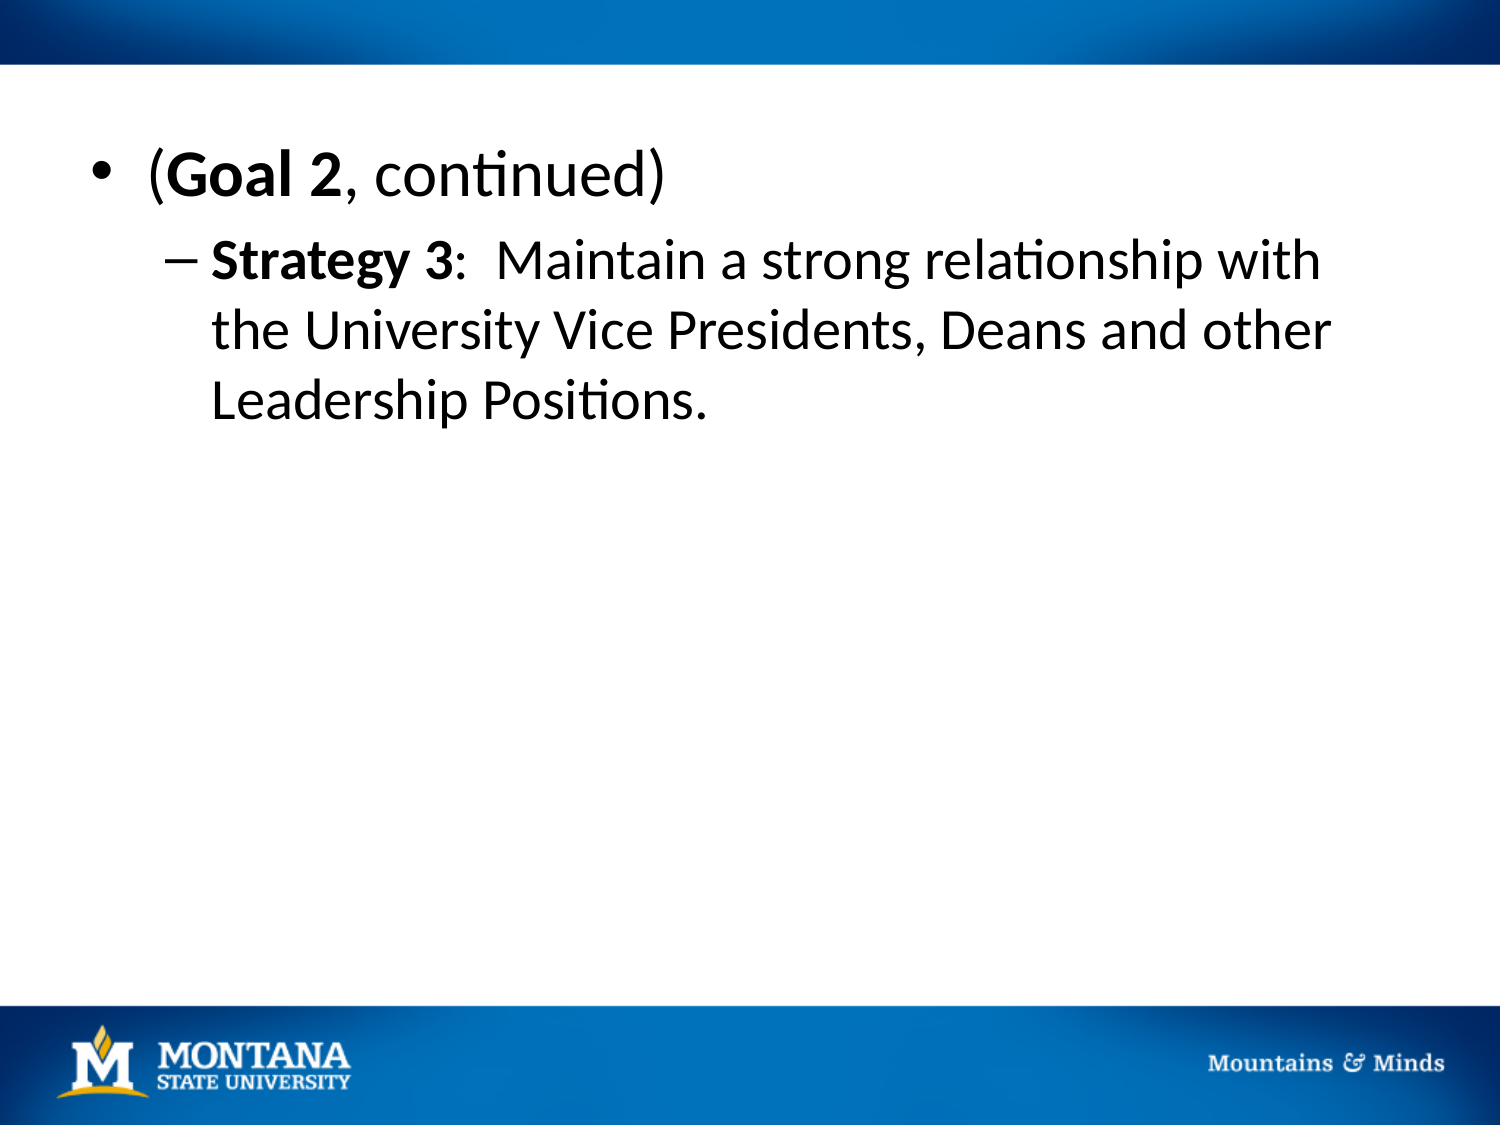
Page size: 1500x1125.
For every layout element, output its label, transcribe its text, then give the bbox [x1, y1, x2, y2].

picture [0, 0, 1500, 1125]
list (Goal 2, continued) Strategy 3: Maintain a strong relationship with the University Vice Presidents, Deans and other Leadership Positions. [75, 122, 1425, 1005]
